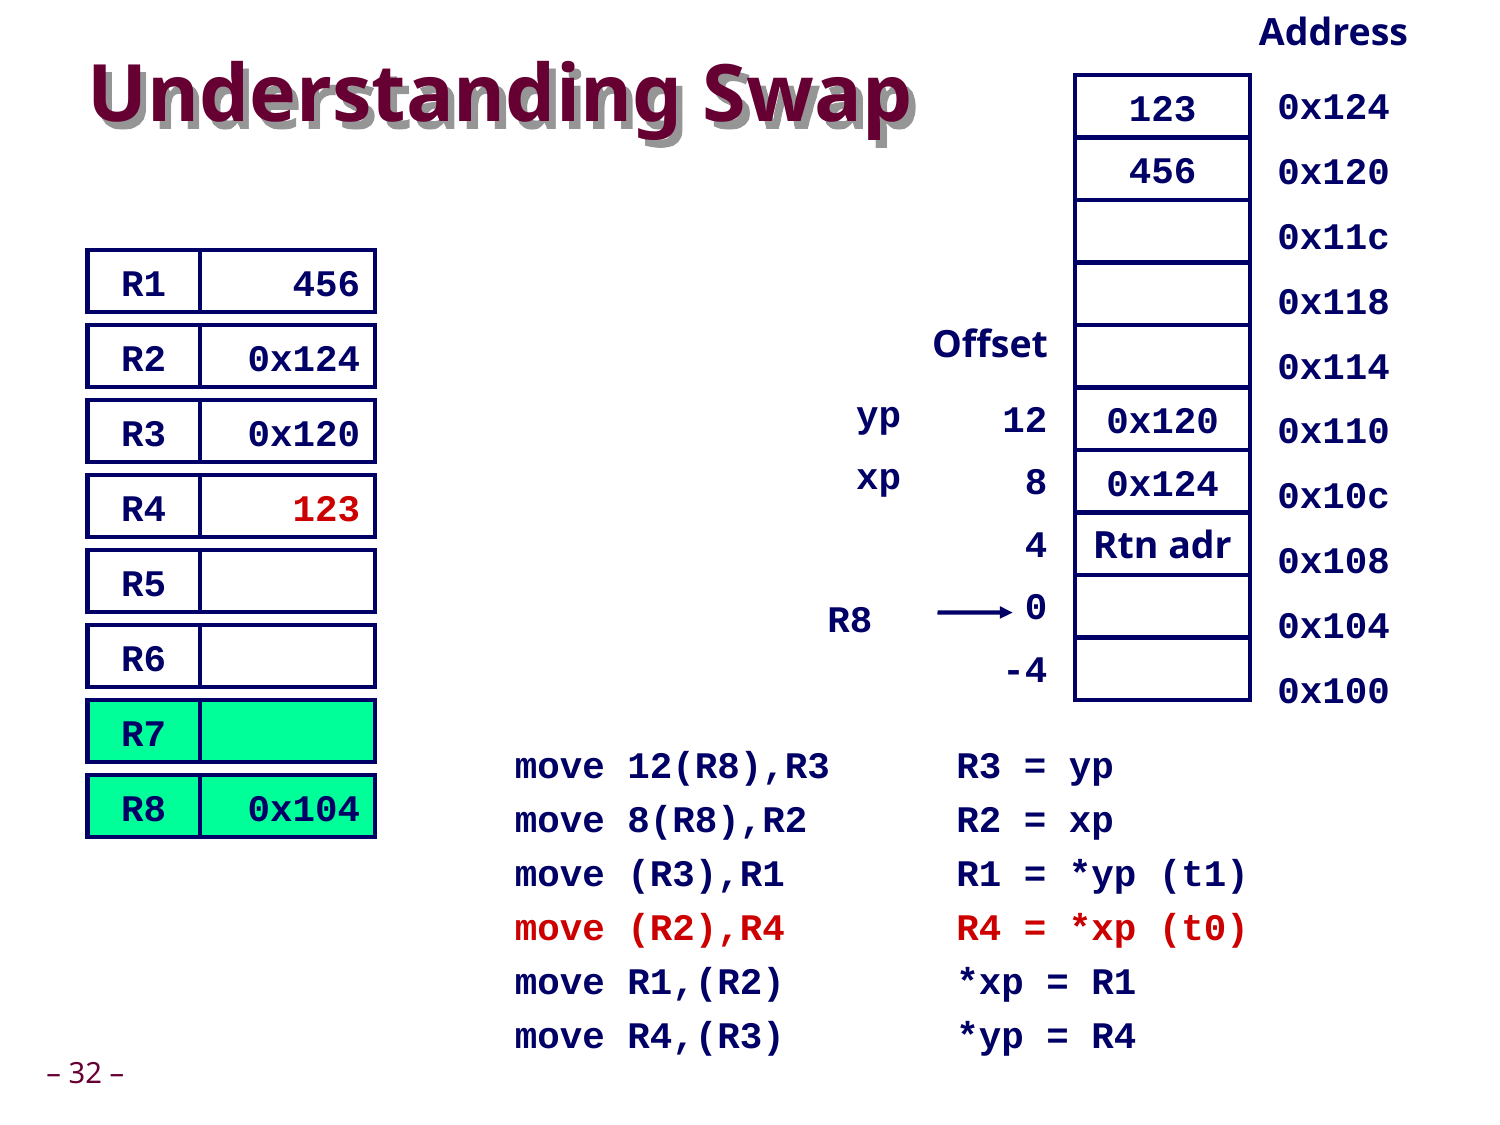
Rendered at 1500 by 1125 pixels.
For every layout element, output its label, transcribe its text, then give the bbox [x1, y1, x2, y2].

text_box 0x118 [1262, 269, 1463, 330]
text_box 0 [987, 574, 1085, 635]
text_box 0x120 [1262, 139, 1463, 200]
text_box 0x114 [1262, 334, 1463, 395]
text_box 12 [987, 387, 1085, 448]
text_box Address [1244, 0, 1424, 61]
text_box xp [825, 450, 933, 506]
text_box 0x124 [1262, 74, 1463, 135]
text_box Rtn adr [1074, 512, 1250, 574]
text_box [87, 249, 198, 838]
text_box 0x11c [1262, 204, 1463, 265]
text_box [1074, 199, 1250, 262]
text_box [1074, 262, 1250, 324]
text_box [1074, 324, 1250, 388]
text_box 4 [987, 512, 1085, 573]
text_box 0x110 [1262, 399, 1463, 459]
text_box [1074, 637, 1250, 700]
text_box 456 [1074, 137, 1250, 199]
text_box 8 [987, 449, 1085, 510]
text_box 0x124 [1074, 449, 1250, 512]
text_box -4 [987, 637, 1085, 698]
text_box 0x120 [1074, 388, 1250, 449]
title Understanding Swap [87, 50, 1134, 144]
text_box 0x100 [1262, 658, 1463, 719]
text_box Offset [917, 312, 1063, 373]
text_box [1074, 574, 1250, 637]
text_box move 12(R8),R3 R3 = yp move 8(R8),R2 R2 = xp move (R3),R1 R1 = *yp (t1) move (R2),R4 R4 = *xp (t0) move R1,(R2) *xp = R1 move R4,(R3) *yp = R4 [424, 724, 1400, 1064]
text_box 0x10c [1262, 463, 1463, 524]
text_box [199, 249, 376, 838]
text_box yp [825, 387, 933, 443]
text_box 0x108 [1262, 528, 1463, 589]
text_box R8 [812, 587, 888, 648]
text_box 0x104 [1262, 593, 1463, 654]
text_box 123 [1074, 74, 1250, 137]
